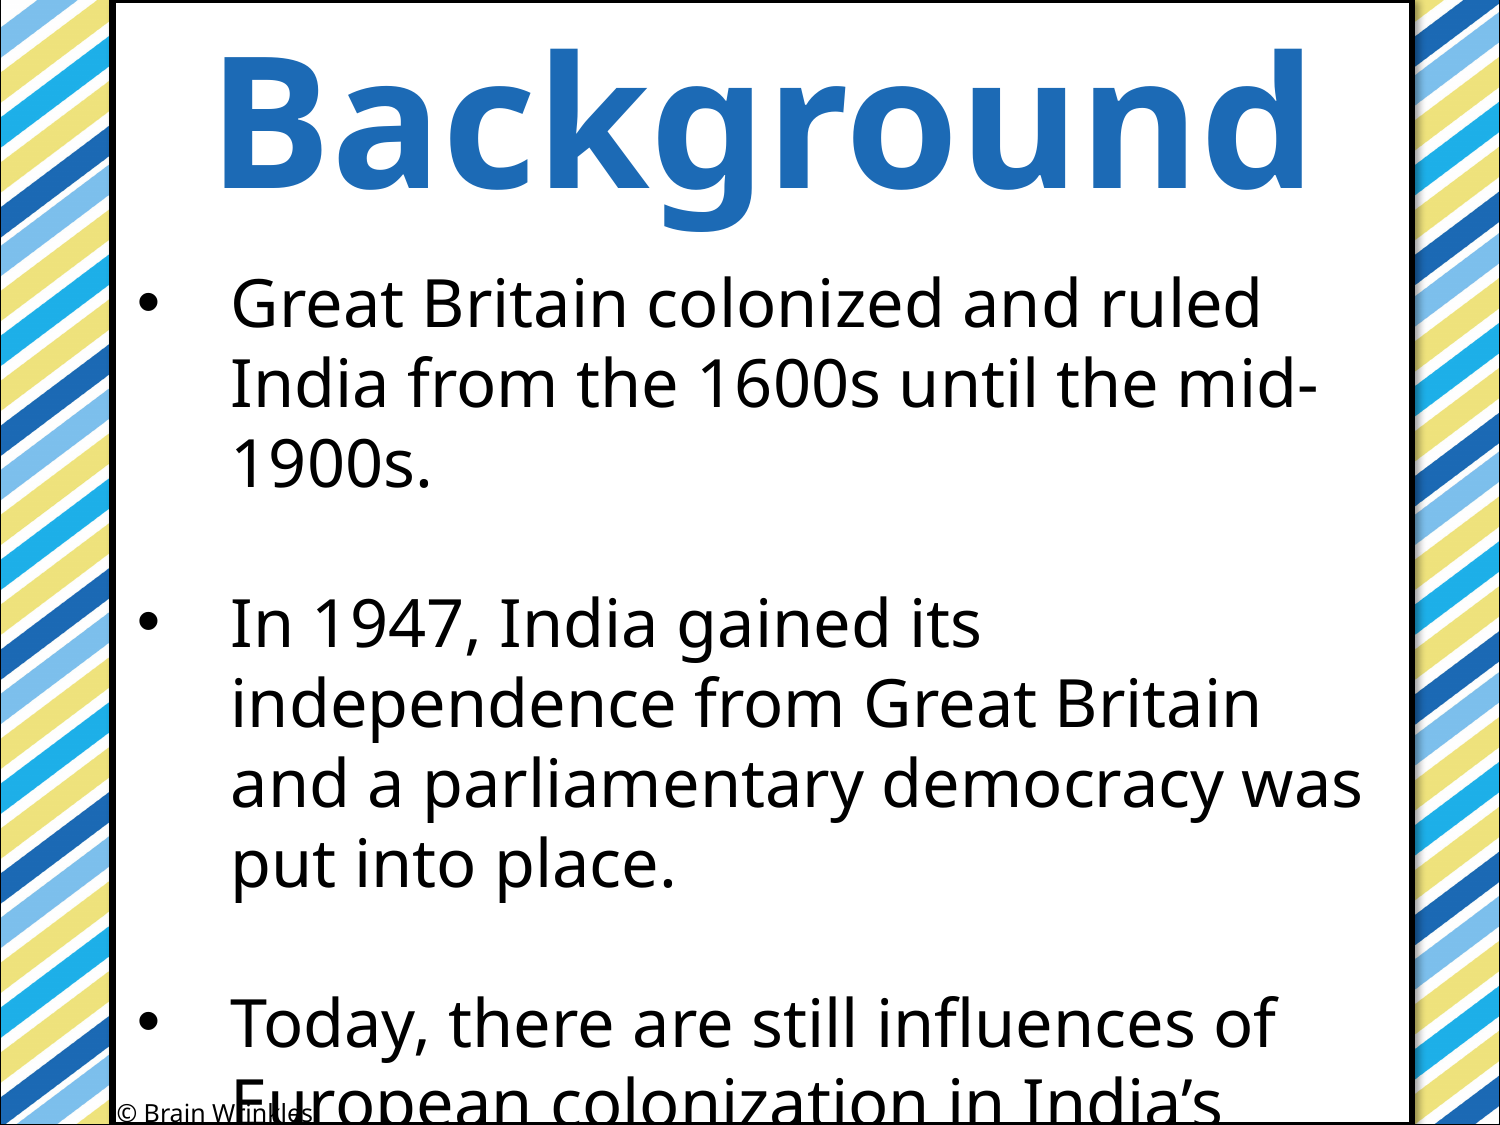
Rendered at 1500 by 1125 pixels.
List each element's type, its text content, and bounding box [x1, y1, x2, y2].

text_box Great Britain colonized and ruled India from the 1600s until the mid-1900s. In 1947, India gained its independence from Great Britain and a parliamentary democracy was put into place. Today, there are still influences of European colonization in India’s government. [122, 253, 1402, 1125]
text_box © Brain Wrinkles [101, 1090, 538, 1125]
text_box [111, 0, 1413, 1125]
text_box [0, 0, 111, 1125]
text_box [1420, 0, 1500, 1125]
text_box Background [197, 0, 1328, 232]
